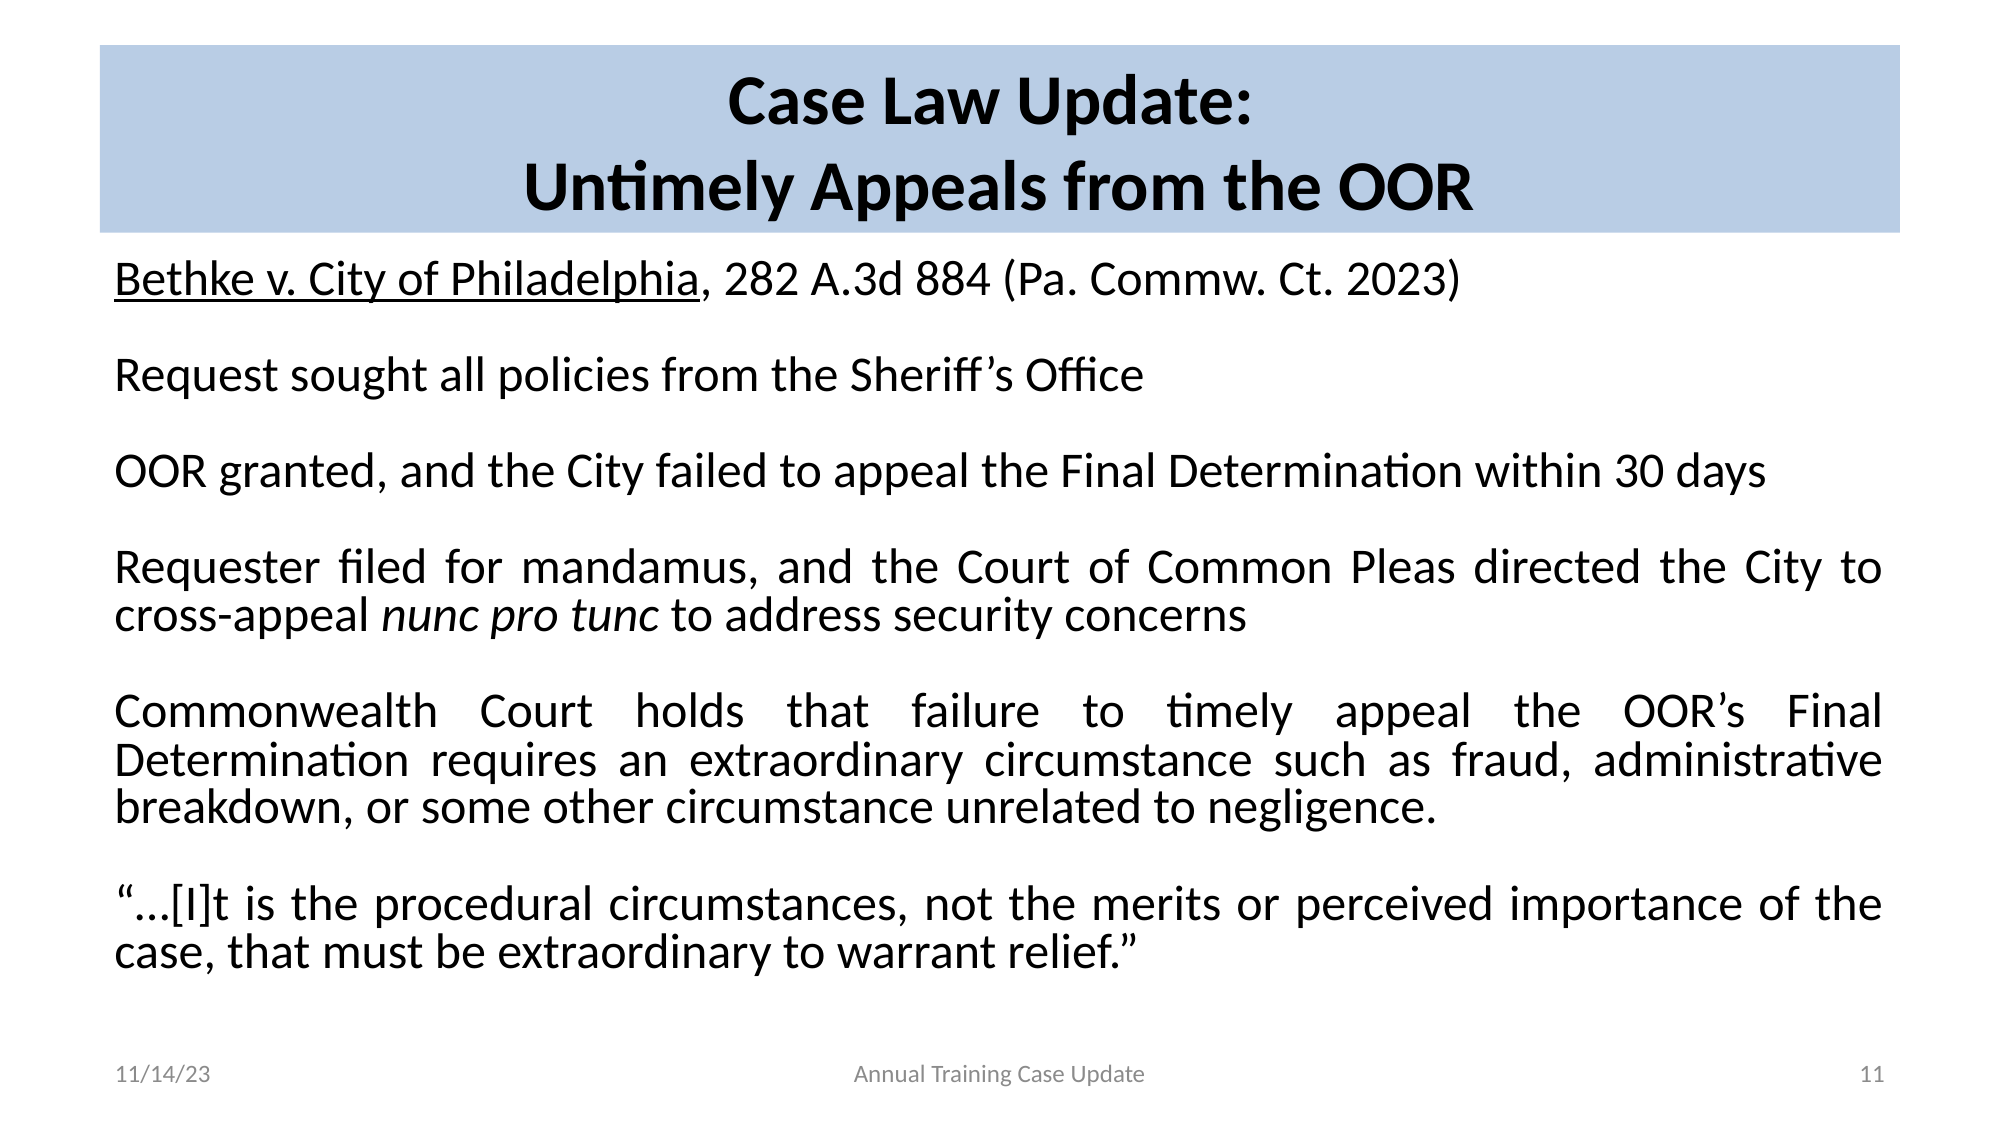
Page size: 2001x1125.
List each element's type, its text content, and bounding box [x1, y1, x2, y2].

footer Annual Training Case Update [683, 1042, 1317, 1103]
slide_number 11 [1433, 1042, 1900, 1103]
title Case Law Update: Untimely Appeals from the OOR [99, 45, 1900, 233]
list Bethke v. City of Philadelphia, 282 A.3d 884 (Pa. Commw. Ct. 2023) Request sought all policies from the Sheriff’s Office OOR granted, and the City failed to appeal the Final Determination within 30 days Requester filed for mandamus, and the Court of Common Pleas directed the City to cross-appeal nunc pro tunc to address security concerns Commonwealth Court holds that failure to timely appeal the OOR’s Final Determination requires an extraordinary circumstance such as fraud, administrative breakdown, or some other circumstance unrelated to negligence. “…[I]t is the procedural circumstances, not the merits or perceived importance of the case, that must be extraordinary to warrant relief.” [99, 249, 1900, 993]
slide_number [99, 1042, 567, 1103]
